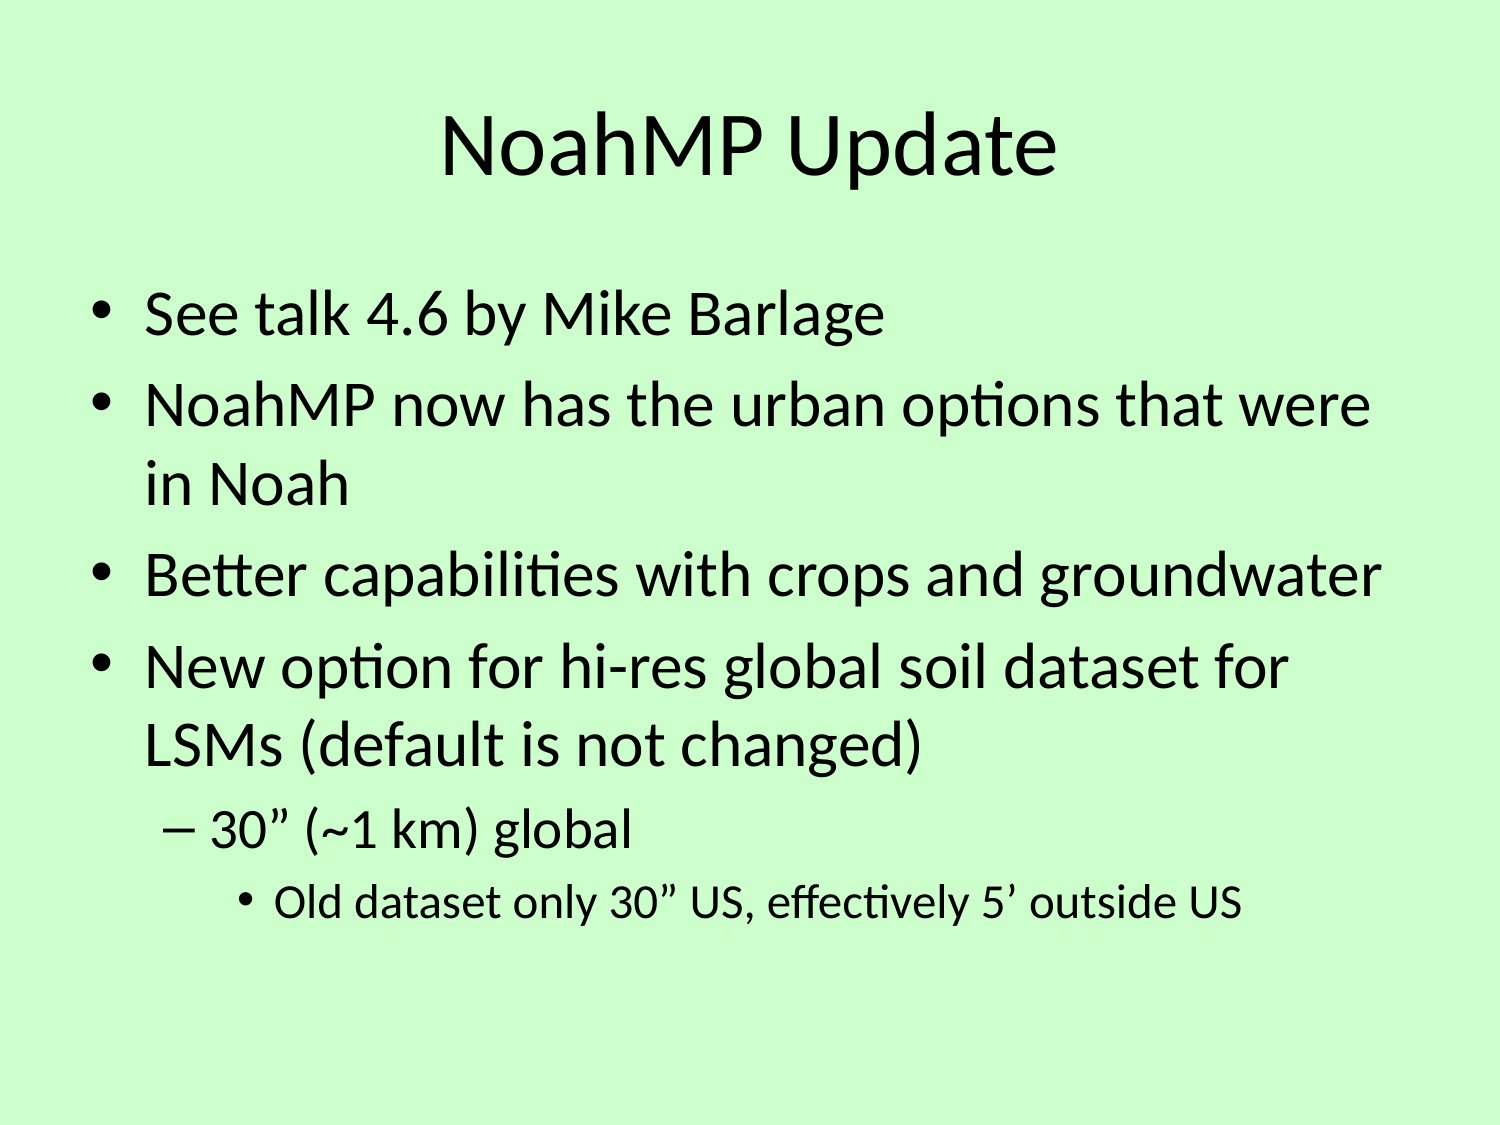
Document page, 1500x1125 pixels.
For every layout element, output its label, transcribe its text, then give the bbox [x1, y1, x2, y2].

list See talk 4.6 by Mike Barlage NoahMP now has the urban options that were in Noah Better capabilities with crops and groundwater New option for hi-res global soil dataset for LSMs (default is not changed) 30” (~1 km) global Old dataset only 30” US, effectively 5’ outside US [75, 262, 1425, 1005]
title NoahMP Update [75, 45, 1425, 233]
